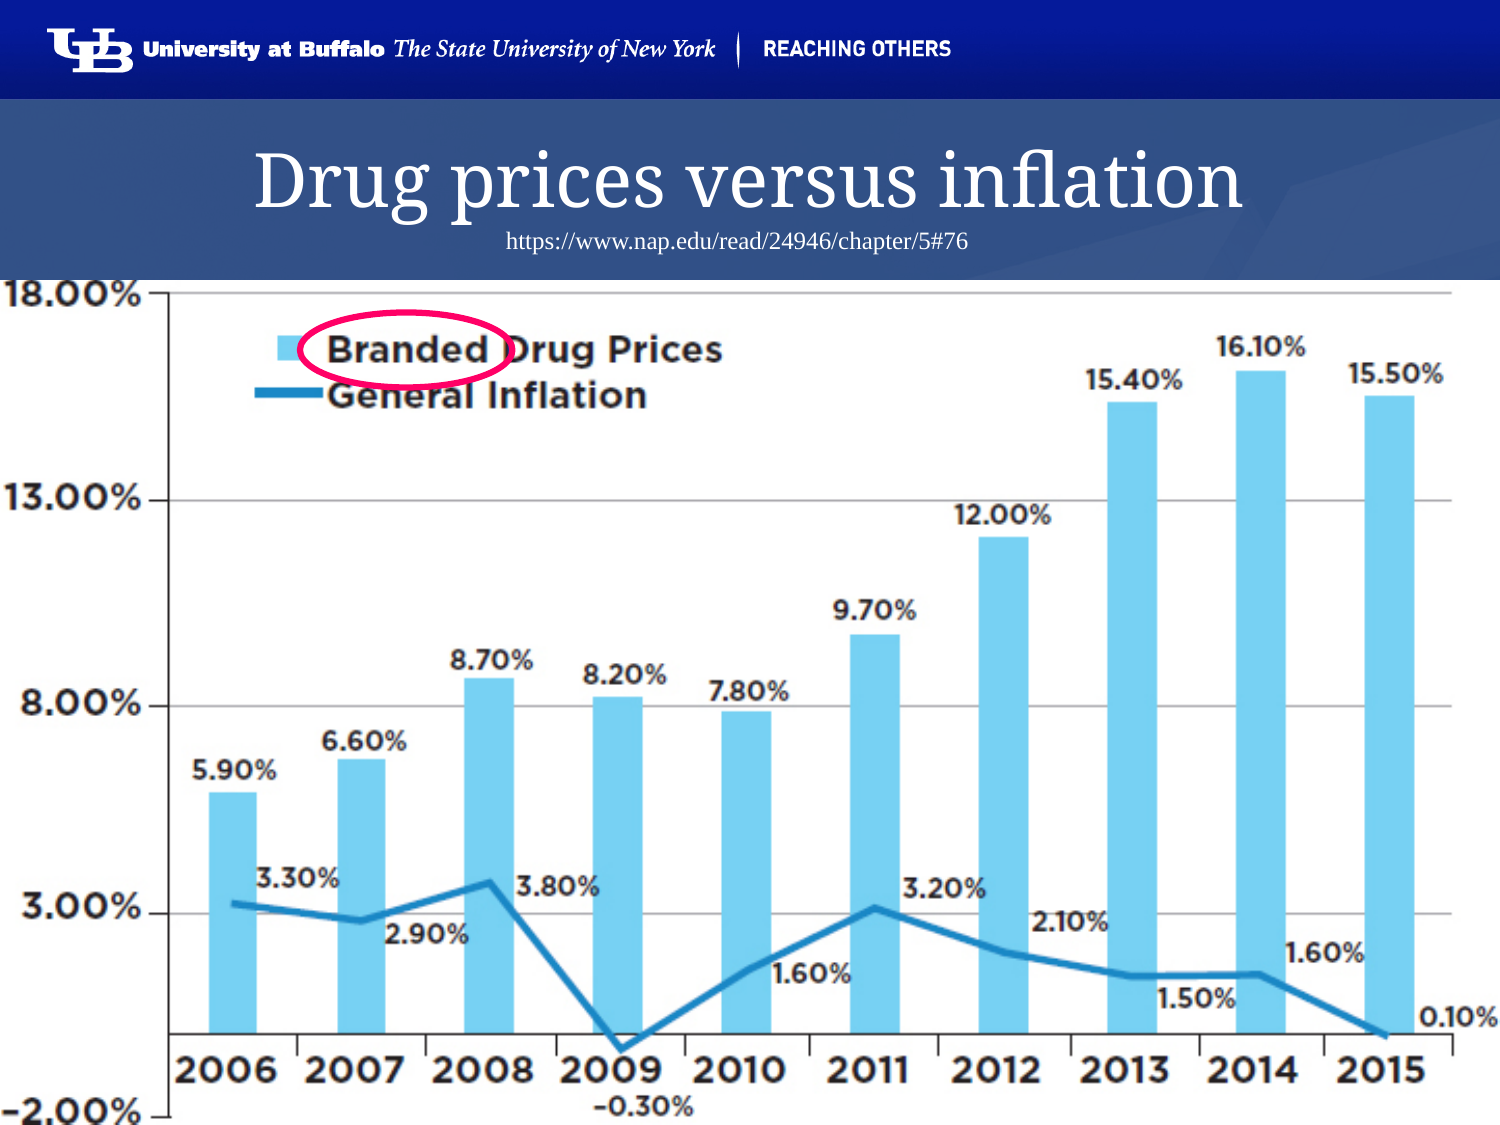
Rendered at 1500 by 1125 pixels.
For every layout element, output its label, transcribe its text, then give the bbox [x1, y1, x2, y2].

text_box https://www.nap.edu/read/24946/chapter/5#76 [362, 217, 1113, 262]
title Drug prices versus inflation [37, 125, 1463, 250]
picture [0, 0, 1500, 99]
picture [0, 280, 1500, 1125]
